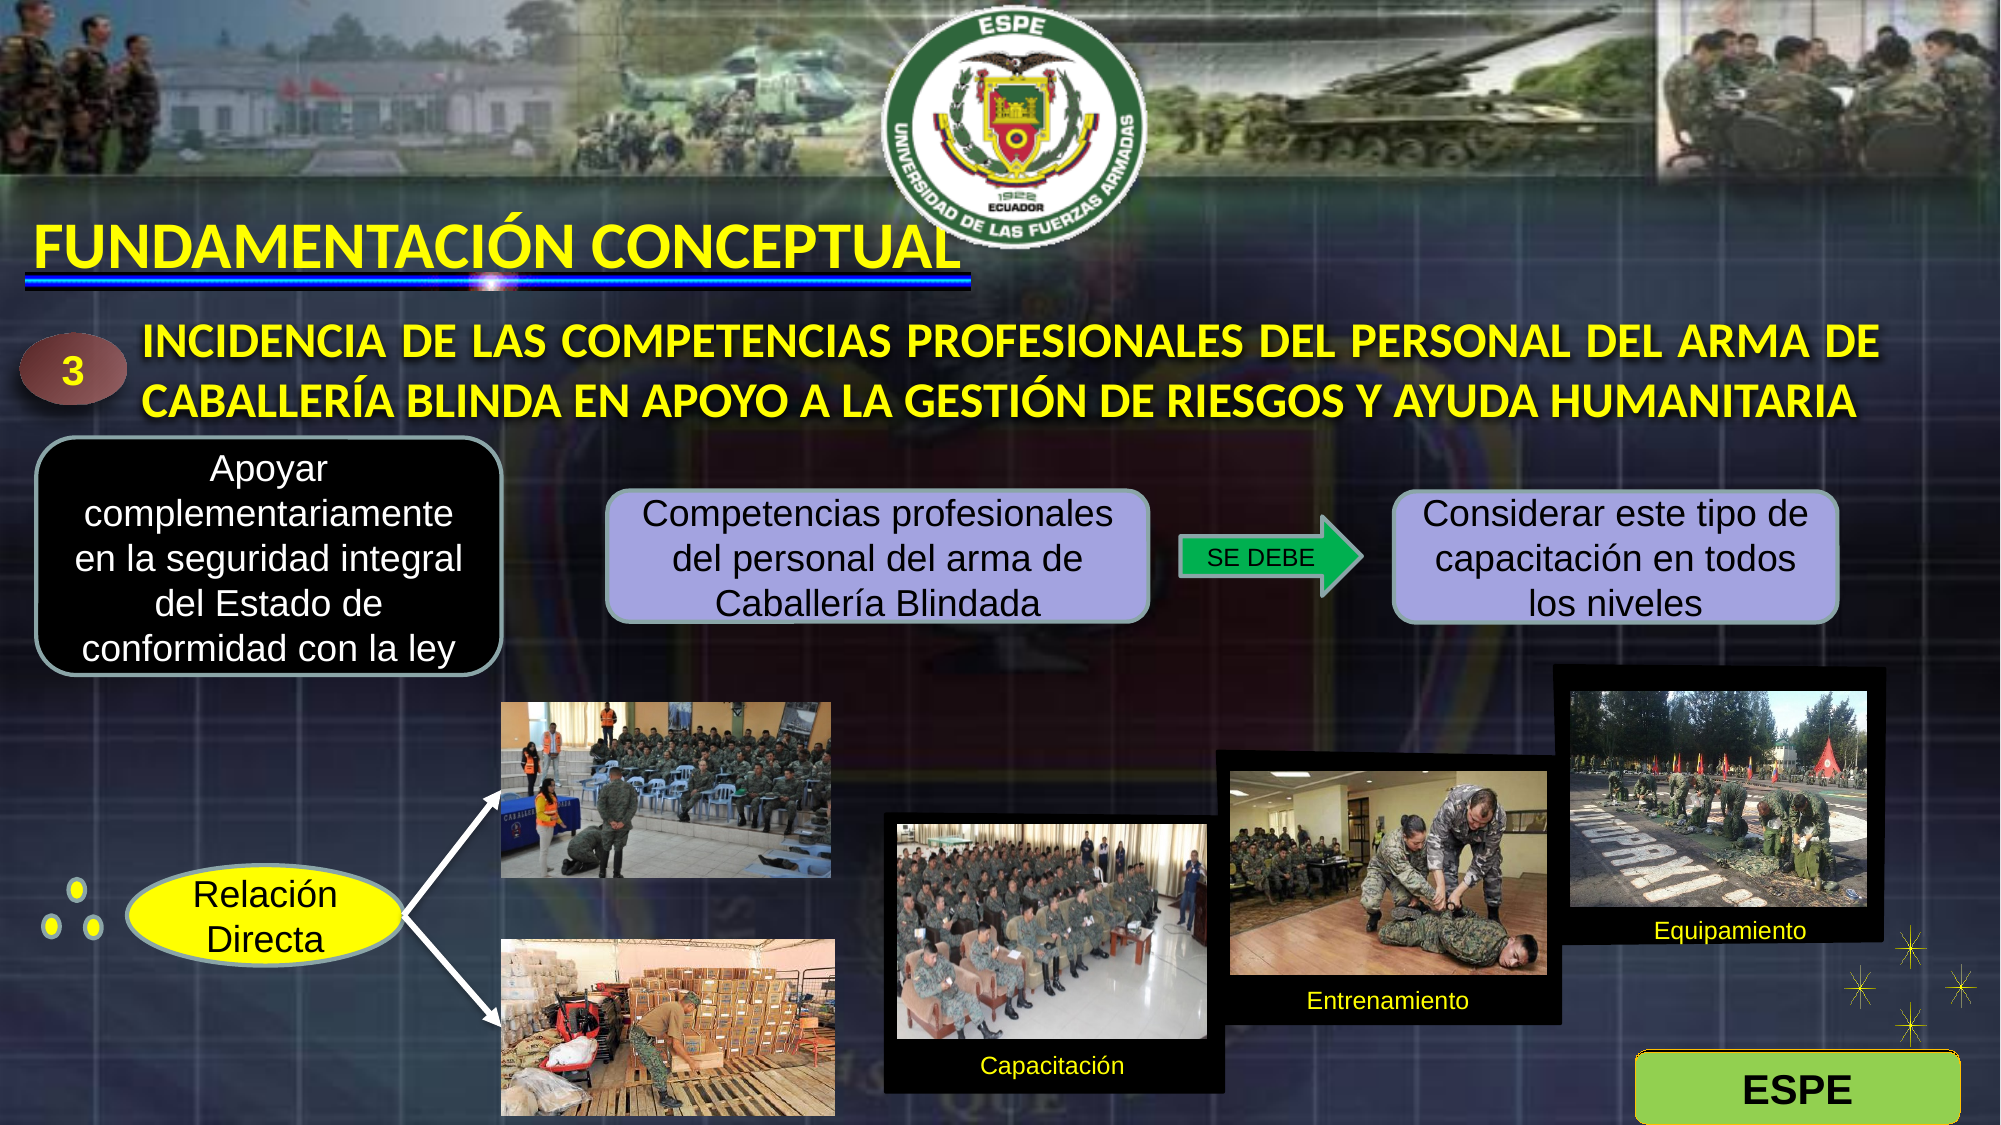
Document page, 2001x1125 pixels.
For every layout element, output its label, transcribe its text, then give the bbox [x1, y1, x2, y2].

text_box Entrenamiento [1291, 982, 1486, 1022]
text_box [403, 915, 502, 1028]
text_box Relación Directa [124, 863, 398, 968]
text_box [403, 789, 502, 914]
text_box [42, 878, 102, 939]
text_box ESPE [1635, 1052, 1961, 1125]
picture [0, 0, 2001, 1125]
text_box CEMA 69 [1635, 1049, 1836, 1060]
text_box Considerar este tipo de capacitación en todos los niveles [1391, 489, 1840, 625]
text_box Equipamiento [1636, 915, 1825, 952]
text_box Apoyar complementariamente en la seguridad integral del Estado de conformidad con la ley [34, 435, 504, 678]
text_box FUNDAMENTACIÓN CONCEPTUAL [18, 194, 978, 290]
text_box Competencias profesionales del personal del arma de Caballería Blindada [605, 488, 1151, 624]
text_box INCIDENCIA DE LAS COMPETENCIAS PROFESIONALES DEL PERSONAL DEL ARMA DE CABALLERÍA BLINDA EN APOYO A LA GESTIÓN DE RIESGOS Y AYUDA HUMANITARIA [126, 300, 1897, 435]
text_box Capacitación [963, 1048, 1142, 1088]
text_box 3 [19, 332, 120, 405]
text_box [883, 663, 1887, 1094]
text_box SE DEBE [1178, 514, 1364, 598]
